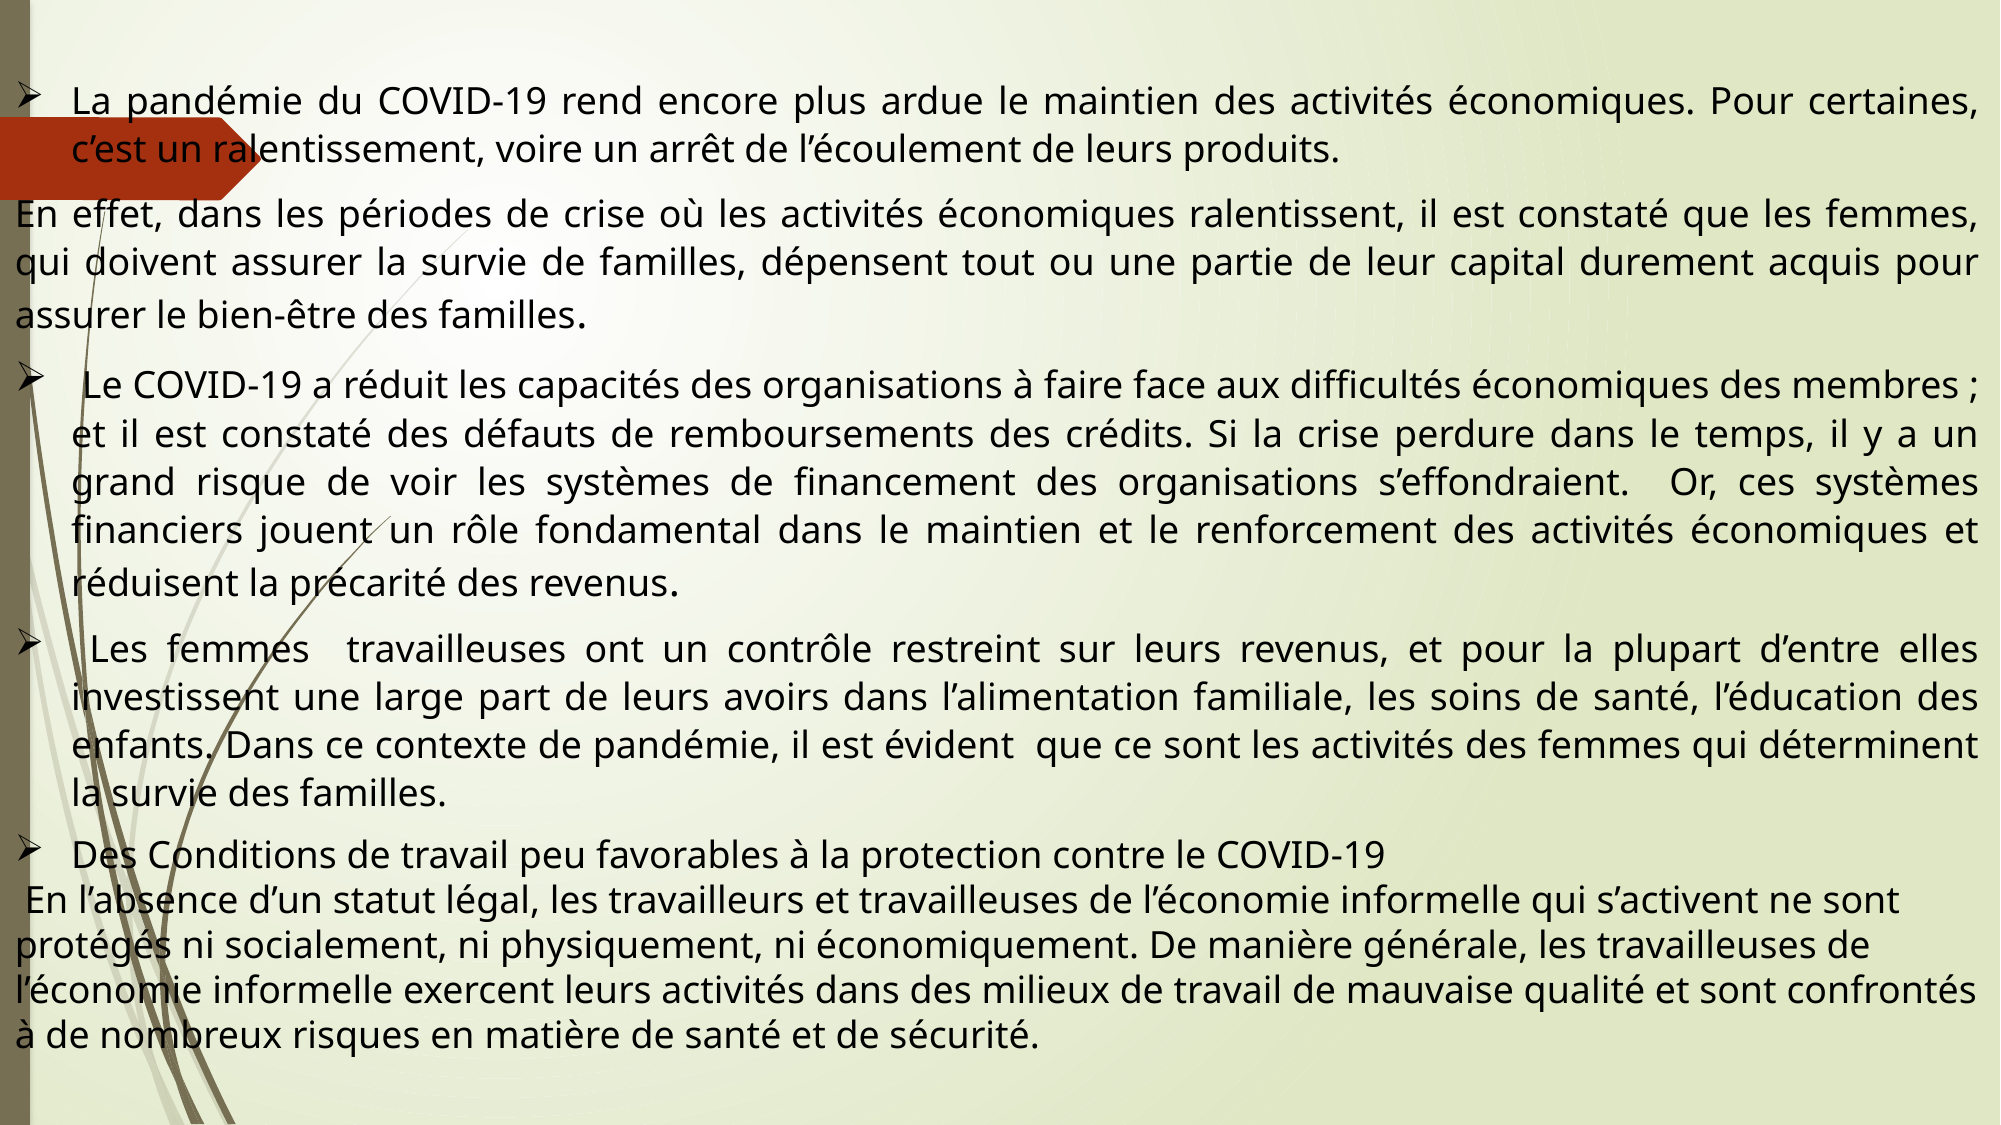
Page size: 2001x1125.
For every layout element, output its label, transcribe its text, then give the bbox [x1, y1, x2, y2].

text_box La pandémie du COVID-19 rend encore plus ardue le maintien des activités économiques. Pour certaines, c’est un ralentissement, voire un arrêt de l’écoulement de leurs produits. En effet, dans les périodes de crise où les activités économiques ralentissent, il est constaté que les femmes, qui doivent assurer la survie de familles, dépensent tout ou une partie de leur capital durement acquis pour assurer le bien-être des familles. Le COVID-19 a réduit les capacités des organisations à faire face aux difficultés économiques des membres ; et il est constaté des défauts de remboursements des crédits. Si la crise perdure dans le temps, il y a un grand risque de voir les systèmes de financement des organisations s’effondraient. Or, ces systèmes financiers jouent un rôle fondamental dans le maintien et le renforcement des activités économiques et réduisent la précarité des revenus. Les femmes travailleuses ont un contrôle restreint sur leurs revenus, et pour la plupart d’entre elles investissent une large part de leurs avoirs dans l’alimentation familiale, les soins de santé, l’éducation des enfants. Dans ce contexte de pandémie, il est évident que ce sont les activités des femmes qui déterminent la survie des familles. Des Conditions de travail peu favorables à la protection contre le COVID-19 En l’absence d’un statut légal, les travailleurs et travailleuses de l’économie informelle qui s’activent ne sont protégés ni socialement, ni physiquement, ni économiquement. De manière générale, les travailleuses de l’économie informelle exercent leurs activités dans des milieux de travail de mauvaise qualité et sont confrontés à de nombreux risques en matière de santé et de sécurité. [0, 0, 1996, 1125]
